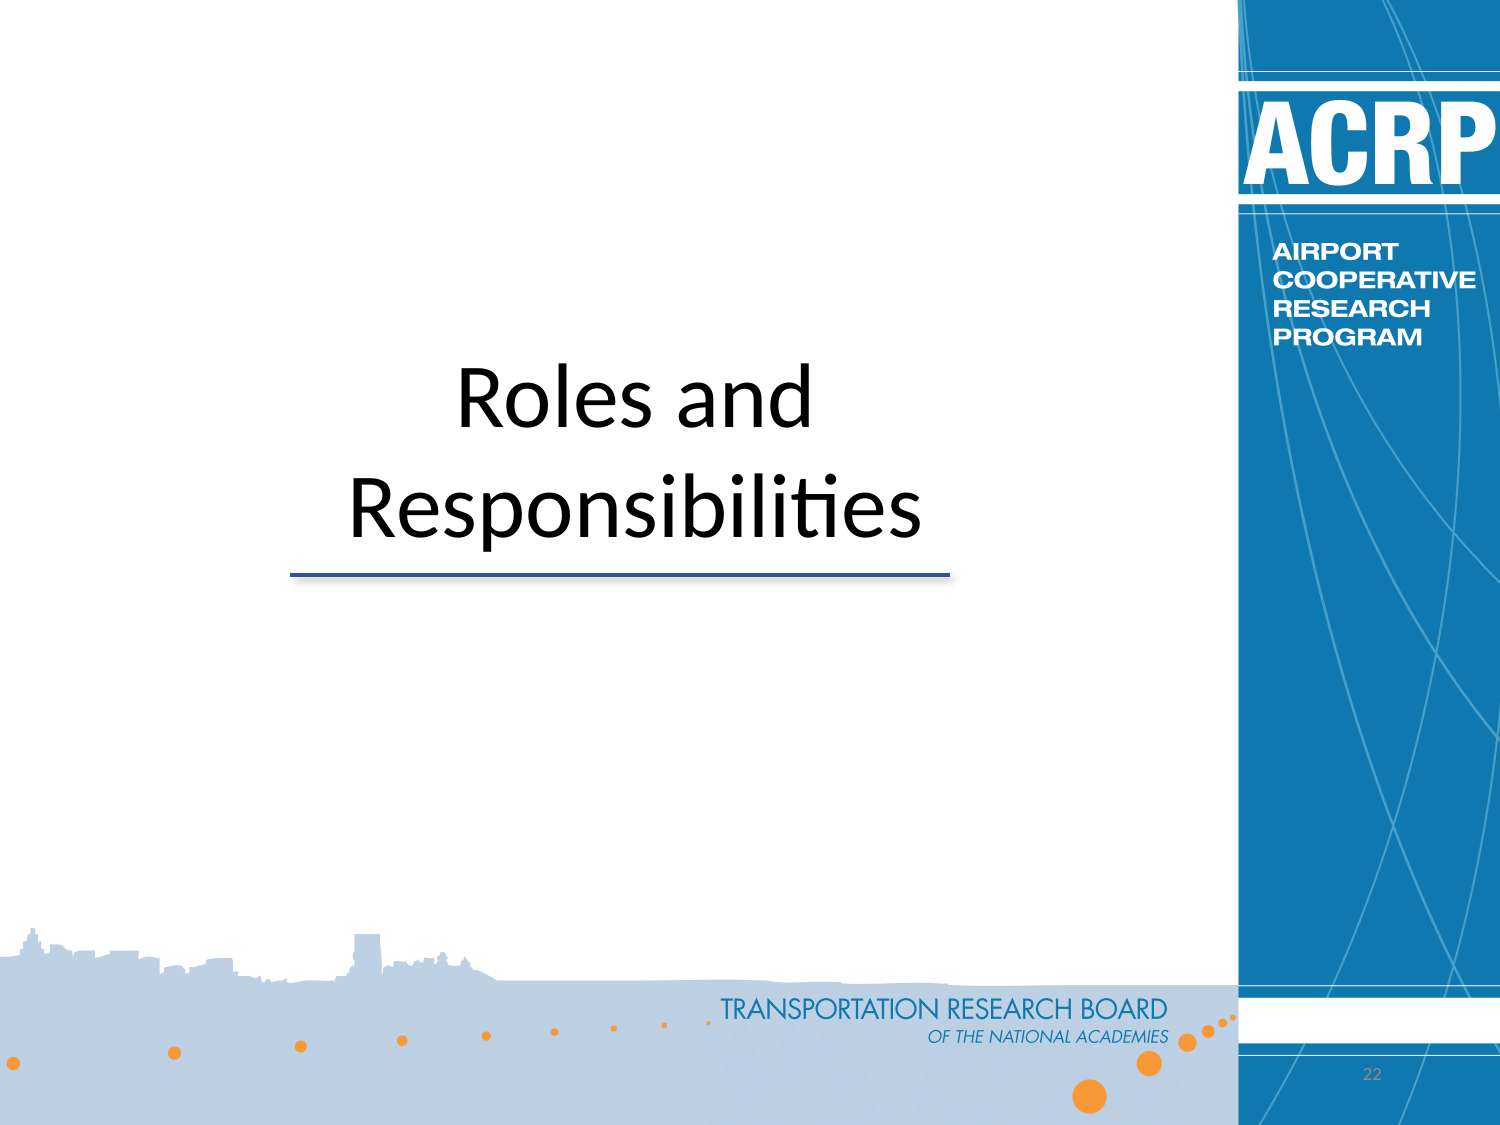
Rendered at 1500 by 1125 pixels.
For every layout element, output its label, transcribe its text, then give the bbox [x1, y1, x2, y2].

slide_number 22 [1059, 1042, 1397, 1103]
text_box Roles and Responsibilities [162, 324, 1110, 567]
picture [0, 0, 1500, 1125]
